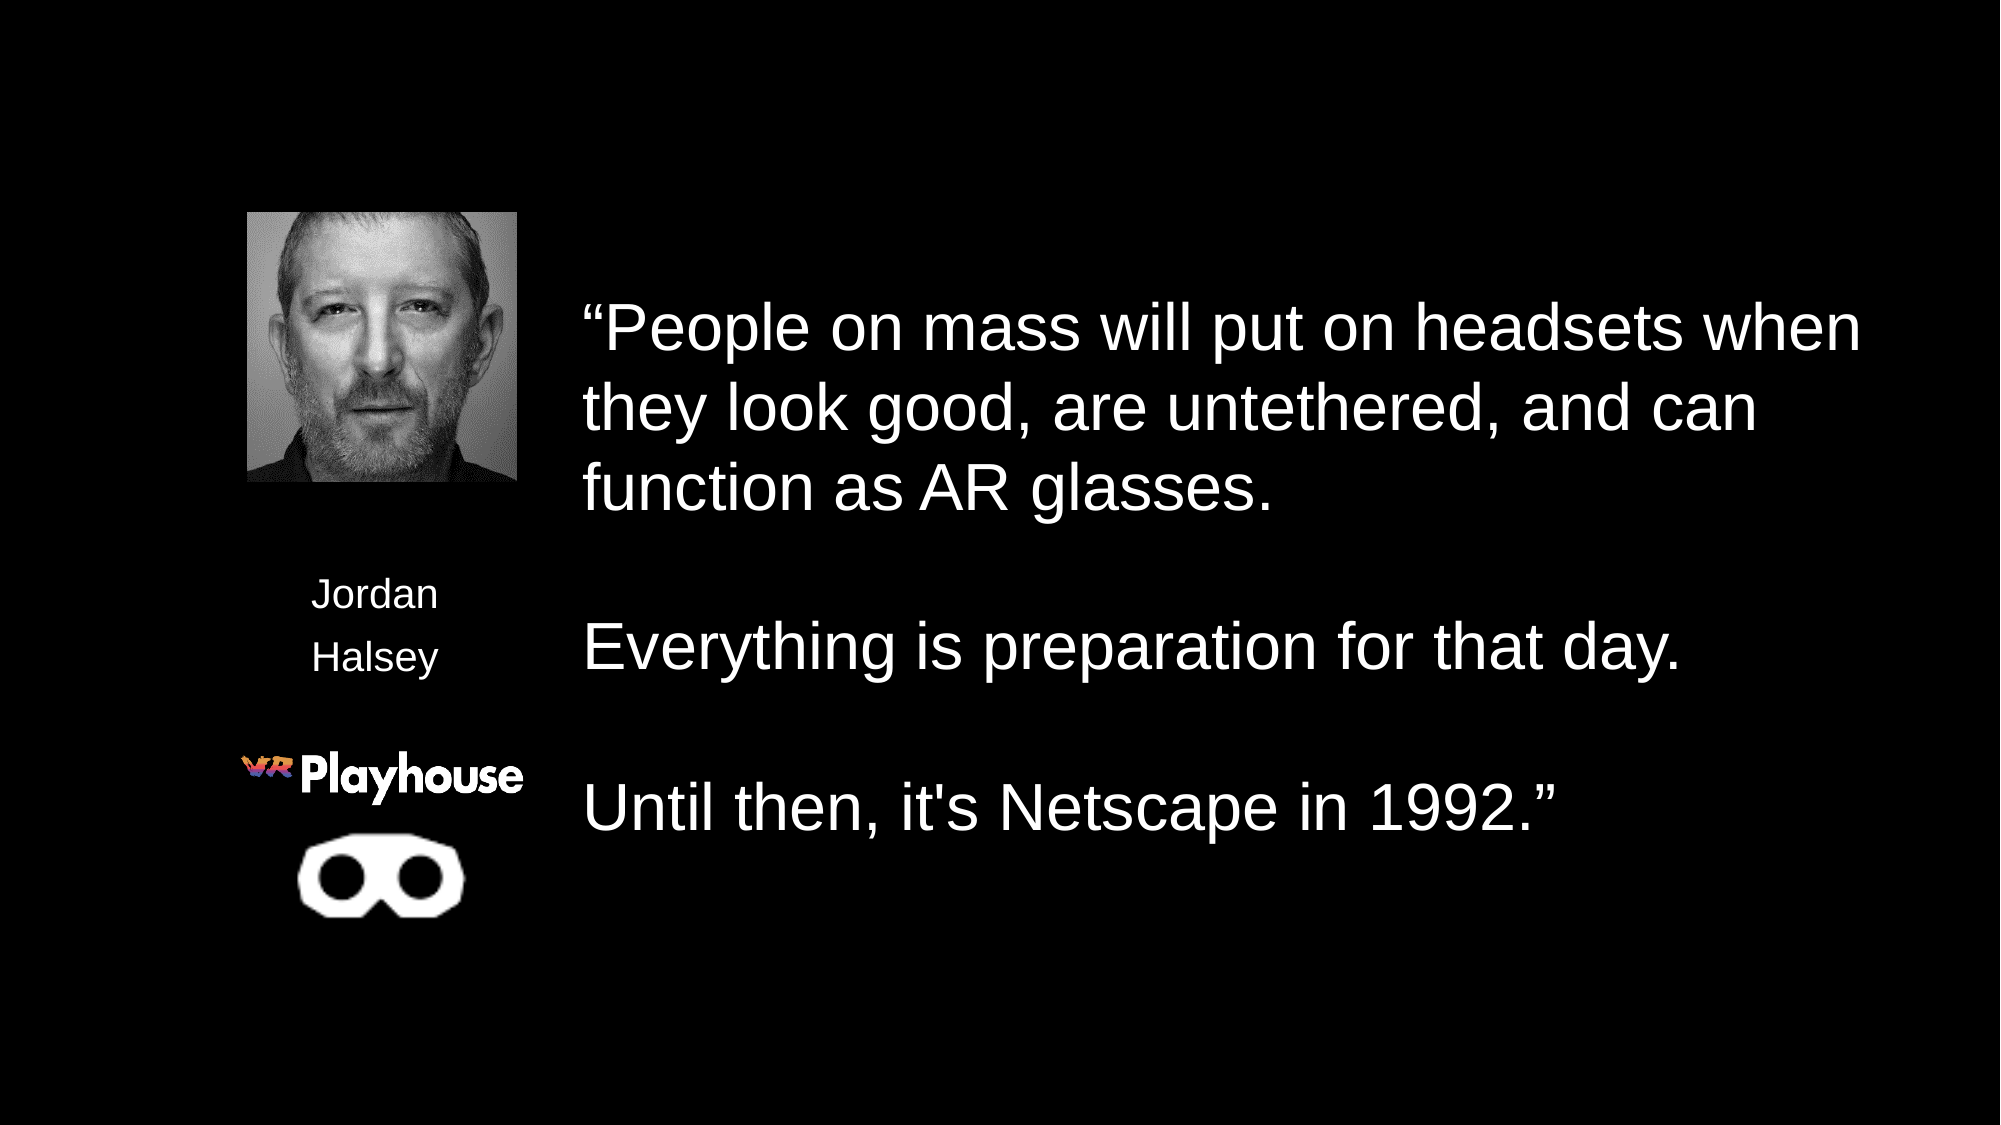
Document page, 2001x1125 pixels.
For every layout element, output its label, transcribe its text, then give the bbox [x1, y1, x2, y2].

picture [234, 745, 530, 812]
picture [246, 211, 517, 482]
text_box “People on mass will put on headsets when they look good, are untethered, and can function as AR glasses. Everything is preparation for that day. Until then, it's Netscape in 1992.” [574, 276, 2000, 851]
text_box Jordan Halsey [241, 559, 509, 621]
picture [289, 826, 473, 937]
